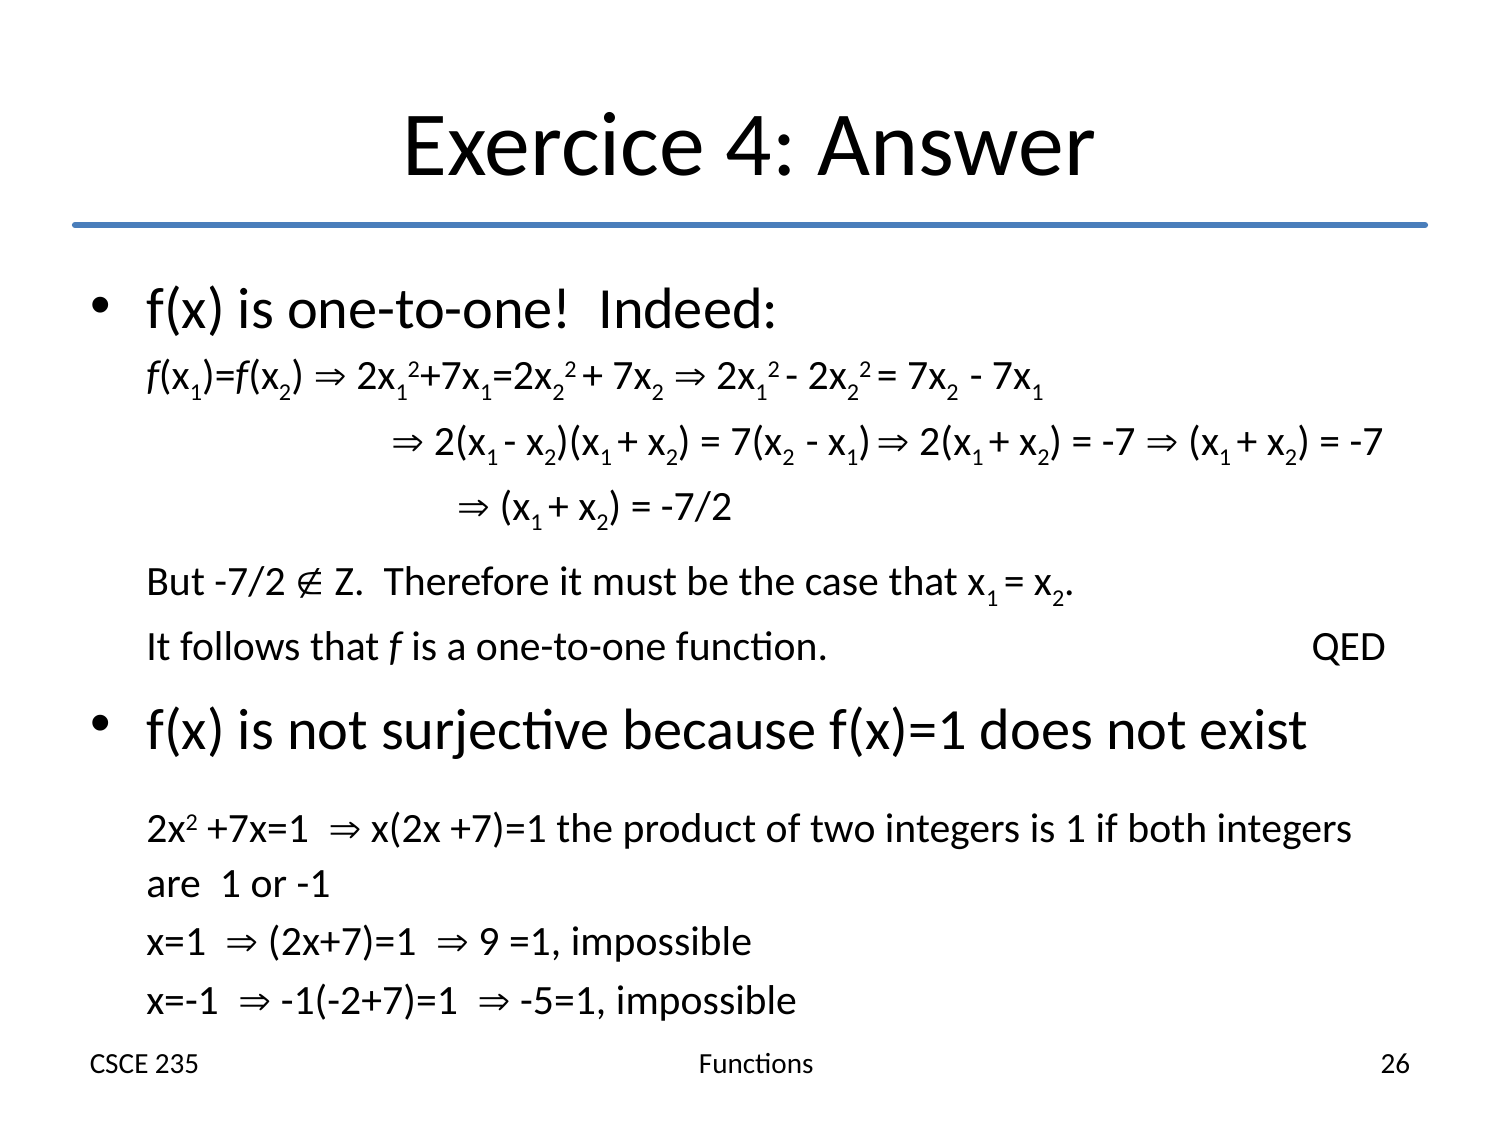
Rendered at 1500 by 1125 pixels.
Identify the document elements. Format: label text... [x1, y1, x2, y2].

title Exercice 4: Answer [75, 45, 1425, 233]
list f(x) is one-to-one! Indeed: f(x1)=f(x2)  2x12+7x1=2x22 + 7x2  2x12 - 2x22 = 7x2 - 7x1  2(x1 - x2)(x1 + x2) = 7(x2 - x1)  2(x1 + x2) = -7  (x1 + x2) = -7  (x1 + x2) = -7/2 But -7/2  Z. Therefore it must be the case that x1 = x2. It follows that f is a one-to-one function. QED f(x) is not surjective because f(x)=1 does not exist 2x2 +7x=1  x(2x +7)=1 the product of two integers is 1 if both integers are 1 or -1 x=1  (2x+7)=1  9 =1, impossible x=-1  -1(-2+7)=1  -5=1, impossible [75, 262, 1425, 1005]
